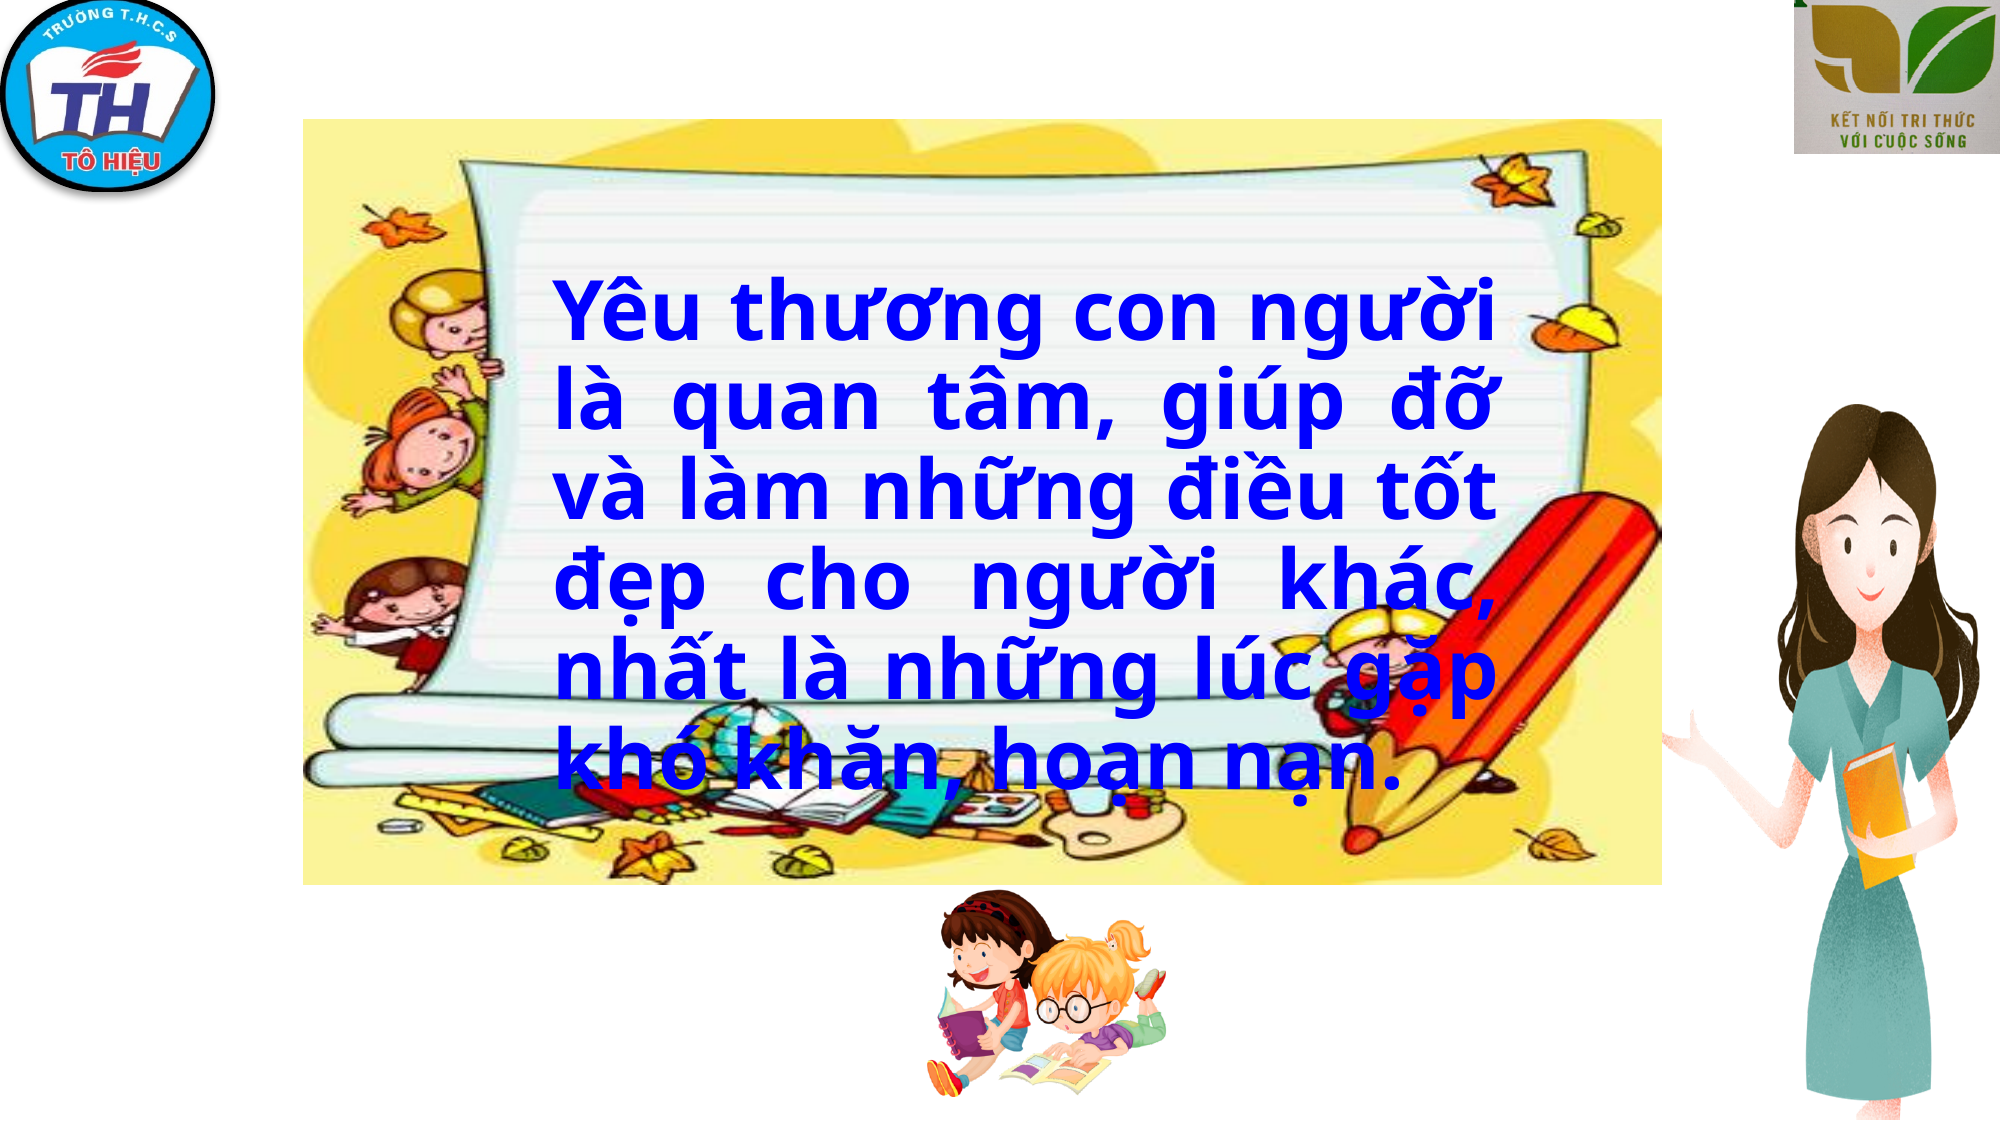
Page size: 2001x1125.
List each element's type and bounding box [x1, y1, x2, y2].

picture [51, 23, 64, 34]
picture [0, 0, 216, 192]
picture [303, 119, 2000, 1120]
picture [122, 9, 129, 19]
picture [61, 147, 96, 171]
picture [103, 147, 161, 176]
picture [136, 13, 149, 26]
picture [152, 21, 163, 32]
picture [165, 31, 177, 42]
picture [26, 40, 200, 144]
picture [43, 29, 53, 39]
picture [62, 15, 74, 28]
picture [102, 8, 113, 18]
picture [1794, 0, 2000, 154]
picture [76, 9, 99, 23]
